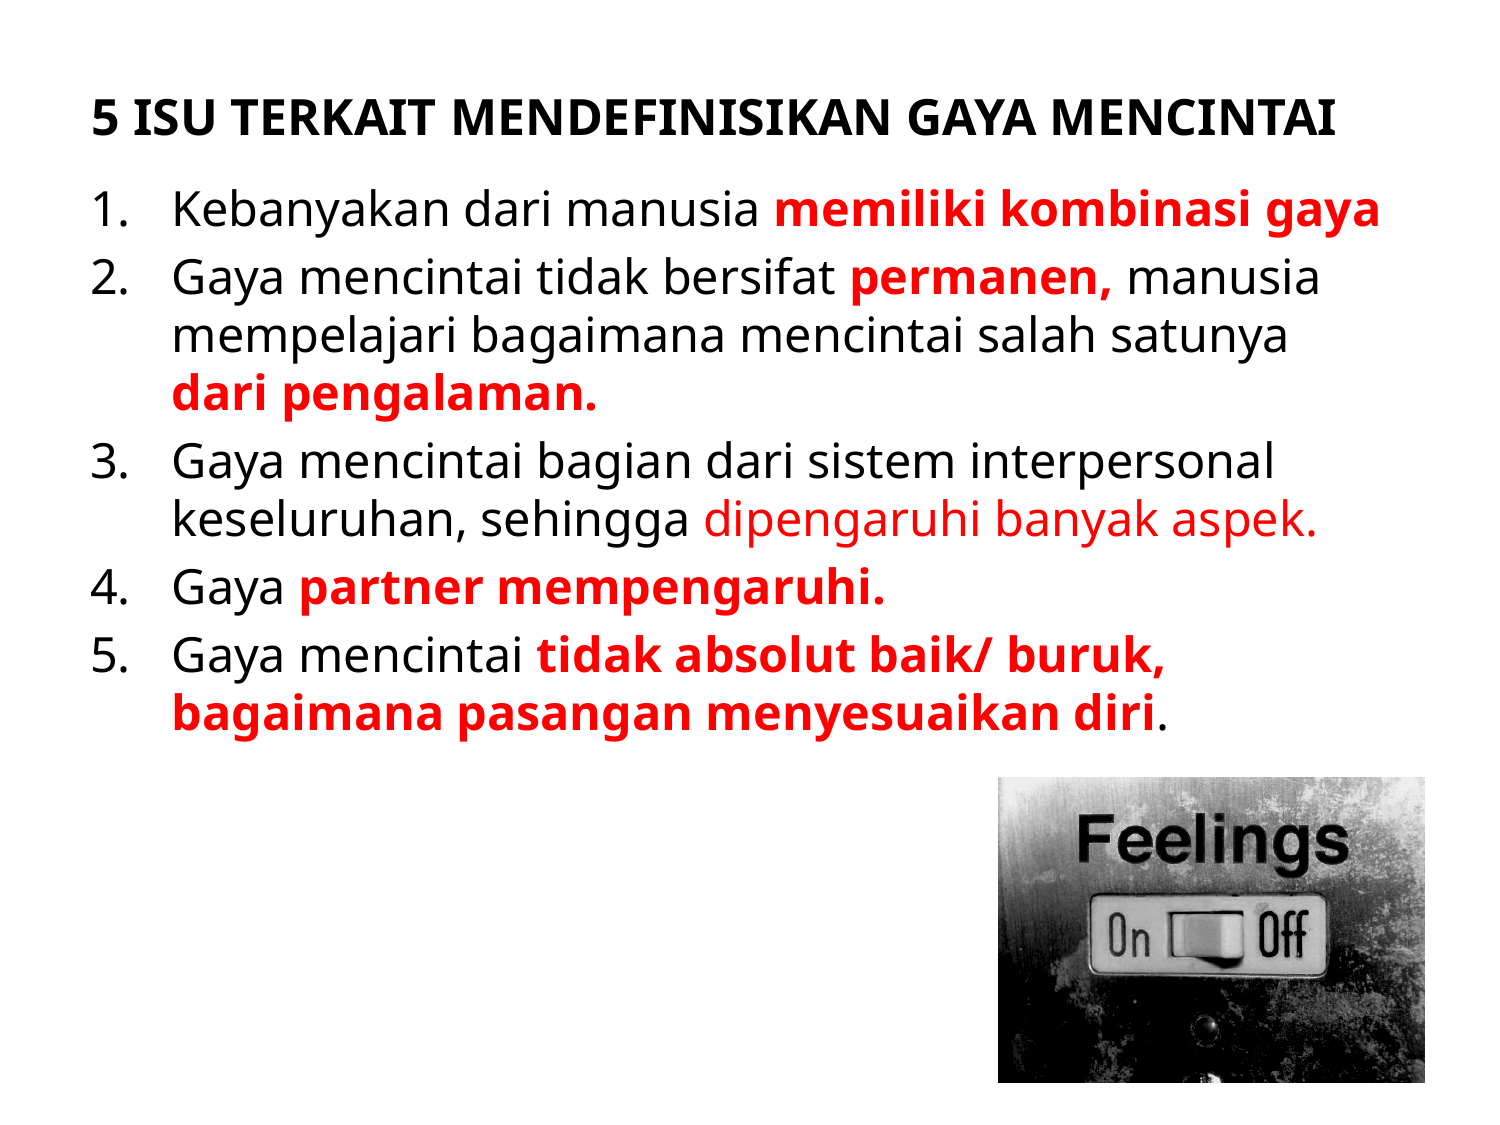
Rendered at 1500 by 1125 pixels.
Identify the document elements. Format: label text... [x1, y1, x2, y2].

title 5 ISU TERKAIT MENDEFINISIKAN GAYA MENCINTAI [76, 21, 1427, 209]
picture [997, 777, 1426, 1083]
list Kebanyakan dari manusia memiliki kombinasi gaya Gaya mencintai tidak bersifat permanen, manusia mempelajari bagaimana mencintai salah satunya dari pengalaman. Gaya mencintai bagian dari sistem interpersonal keseluruhan, sehingga dipengaruhi banyak aspek. Gaya partner mempengaruhi. Gaya mencintai tidak absolut baik/ buruk, bagaimana pasangan menyesuaikan diri. [75, 170, 1402, 790]
